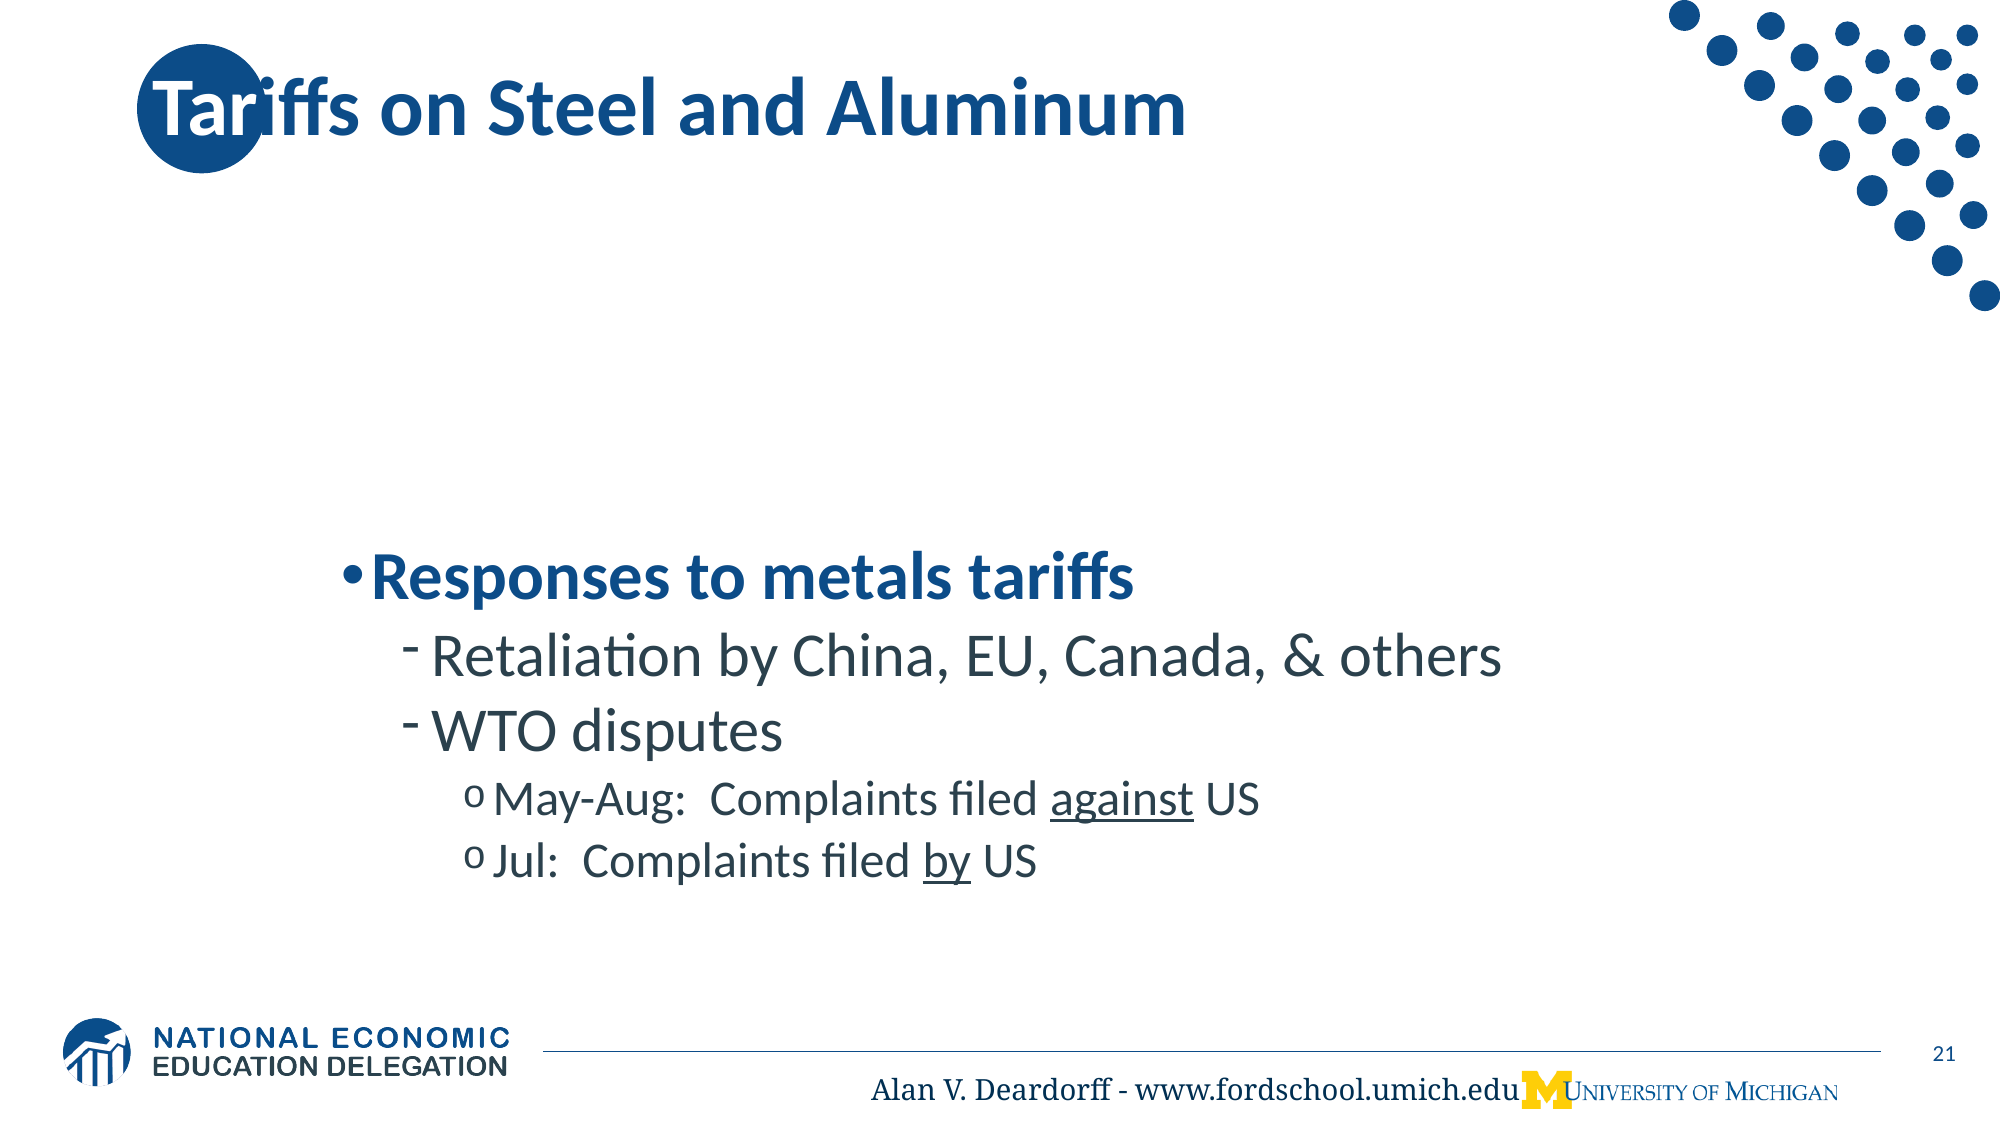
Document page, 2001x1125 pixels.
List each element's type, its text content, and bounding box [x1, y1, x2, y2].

picture [55, 1013, 520, 1091]
title Tariffs on Steel and Aluminum [137, 0, 1863, 218]
slide_number 21 [1521, 1022, 1972, 1082]
list Responses to metals tariffs Retaliation by China, EU, Canada, & others WTO disputes May-Aug: Complaints filed against US Jul: Complaints filed by US [325, 532, 1910, 900]
